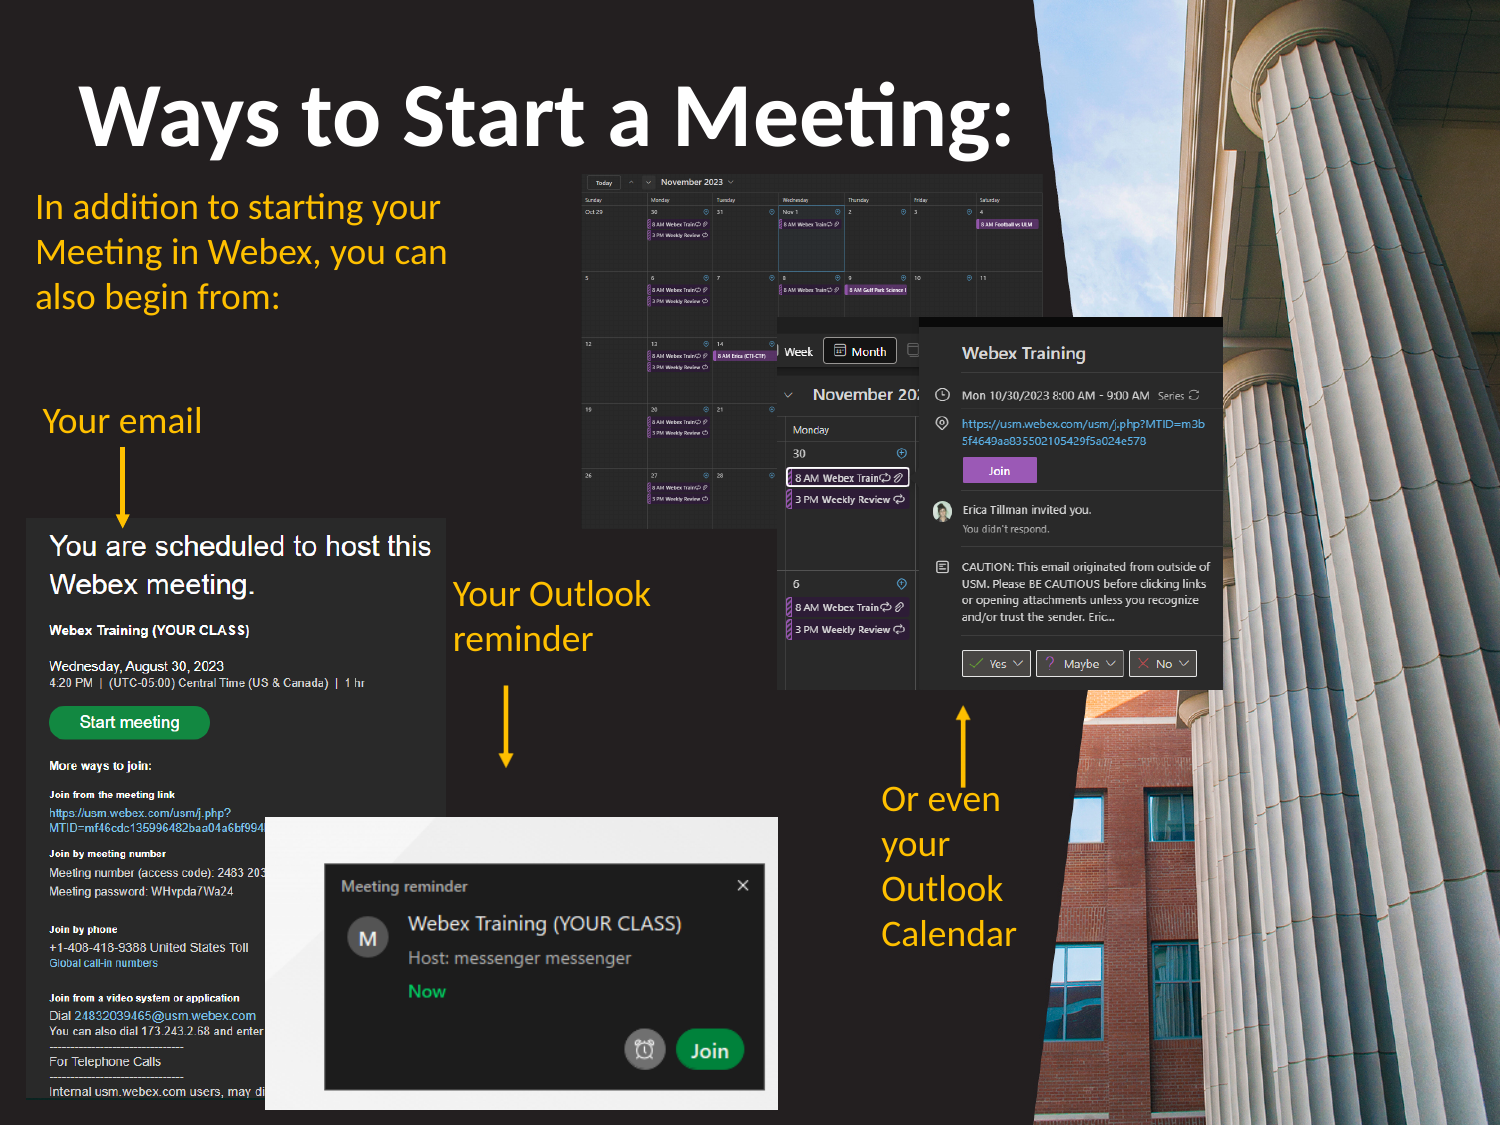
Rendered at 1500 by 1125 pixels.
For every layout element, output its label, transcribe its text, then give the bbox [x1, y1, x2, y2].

title Ways to Start a Meeting: [63, 59, 1183, 185]
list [26, 518, 446, 1100]
text_box Or even your Outlook Calendar [866, 766, 1070, 962]
text_box Your email [27, 389, 218, 449]
text_box In addition to starting your Meeting in Webex, you can also begin from: [20, 174, 522, 324]
picture [0, 0, 1500, 1125]
text_box Your Outlook reminder [446, 561, 777, 667]
